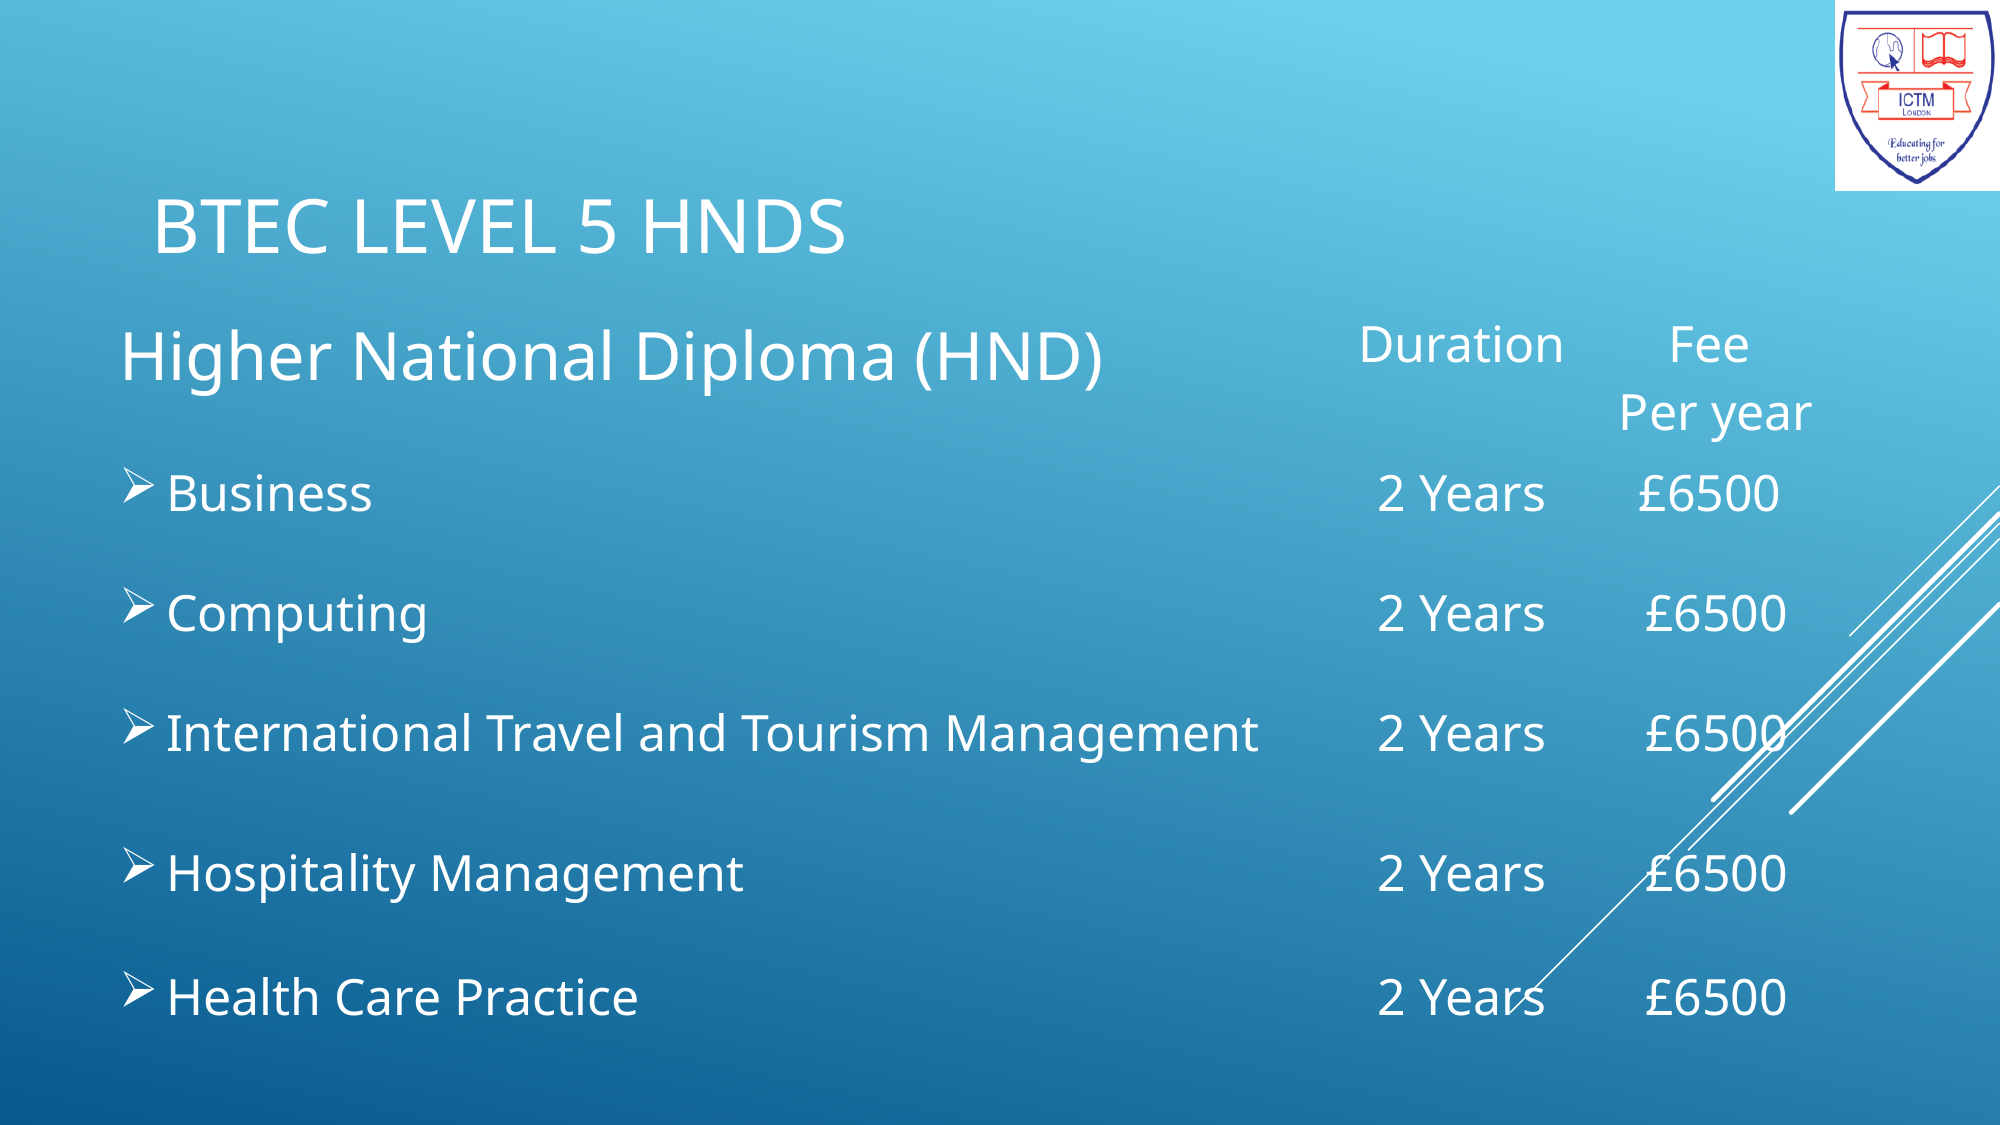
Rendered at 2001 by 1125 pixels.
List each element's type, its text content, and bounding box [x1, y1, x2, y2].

title BTEC Level 5 HNDs [136, 99, 1073, 302]
table_cell £6500 [1598, 956, 1835, 1076]
table_cell International Travel and Tourism Management [107, 692, 1326, 831]
table_cell Health Care Practice [107, 956, 1326, 1076]
table_cell £6500 [1598, 572, 1835, 692]
table_cell Computing [107, 572, 1326, 692]
table_header Duration [1326, 302, 1598, 451]
table_cell £6500 [1598, 692, 1835, 831]
table_cell 2 Years [1326, 572, 1598, 692]
table_header Fee Per year [1598, 302, 1835, 451]
table_cell 2 Years [1326, 831, 1598, 956]
table_header Higher National Diploma (HND) [107, 302, 1326, 451]
picture [1835, 0, 2000, 192]
table_cell Business [107, 451, 1326, 572]
table_cell £6500 [1598, 831, 1835, 956]
table_cell 2 Years [1326, 451, 1598, 572]
table_cell £6500 [1598, 451, 1835, 572]
table_cell Hospitality Management [107, 831, 1326, 956]
table_cell 2 Years [1326, 956, 1598, 1076]
table_cell 2 Years [1326, 692, 1598, 831]
